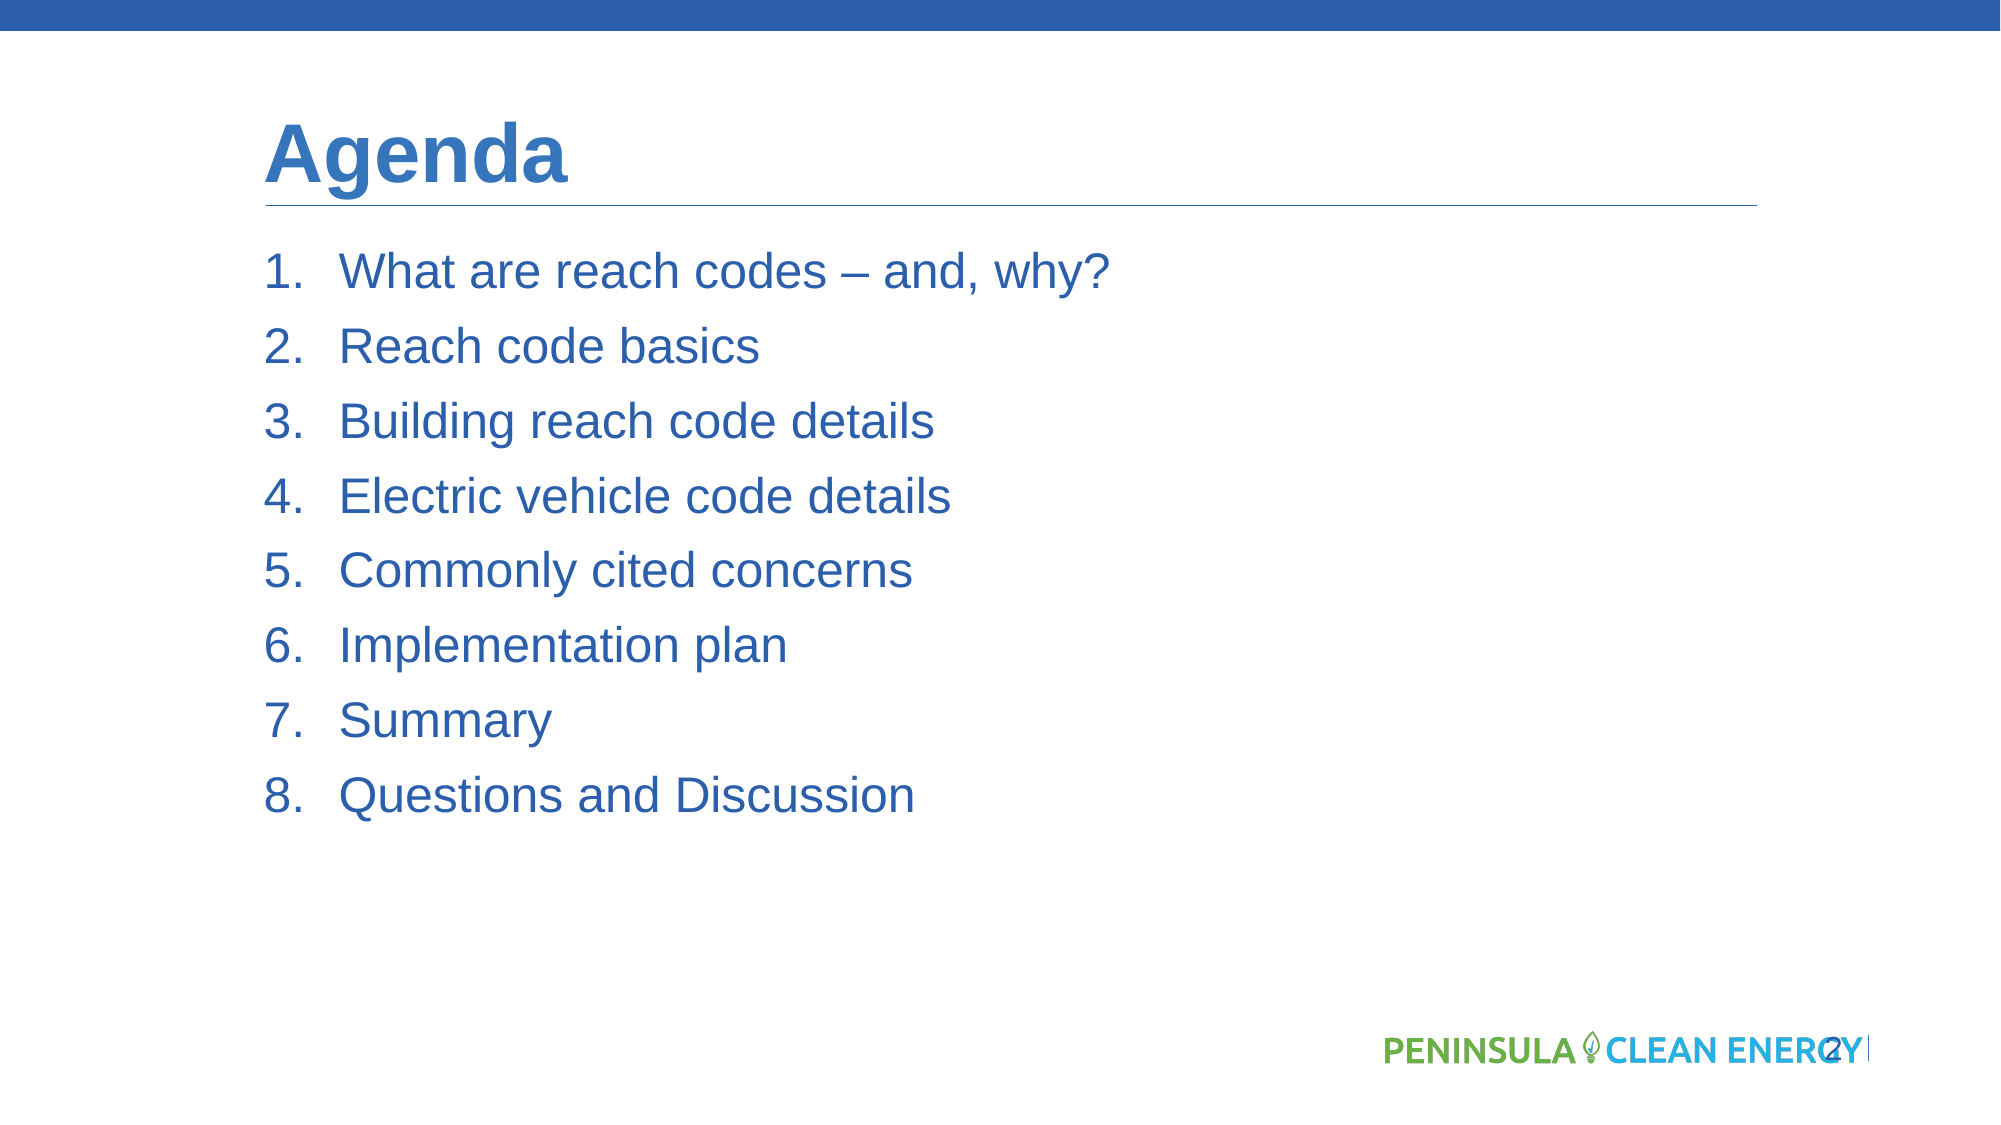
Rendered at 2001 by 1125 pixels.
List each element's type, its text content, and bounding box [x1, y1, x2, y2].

picture [1758, 1031, 1866, 1065]
subtitle What are reach codes – and, why? Reach code basics Building reach code details Electric vehicle code details Commonly cited concerns Implementation plan Summary Questions and Discussion [248, 238, 1758, 1124]
title Agenda [248, 85, 1757, 227]
